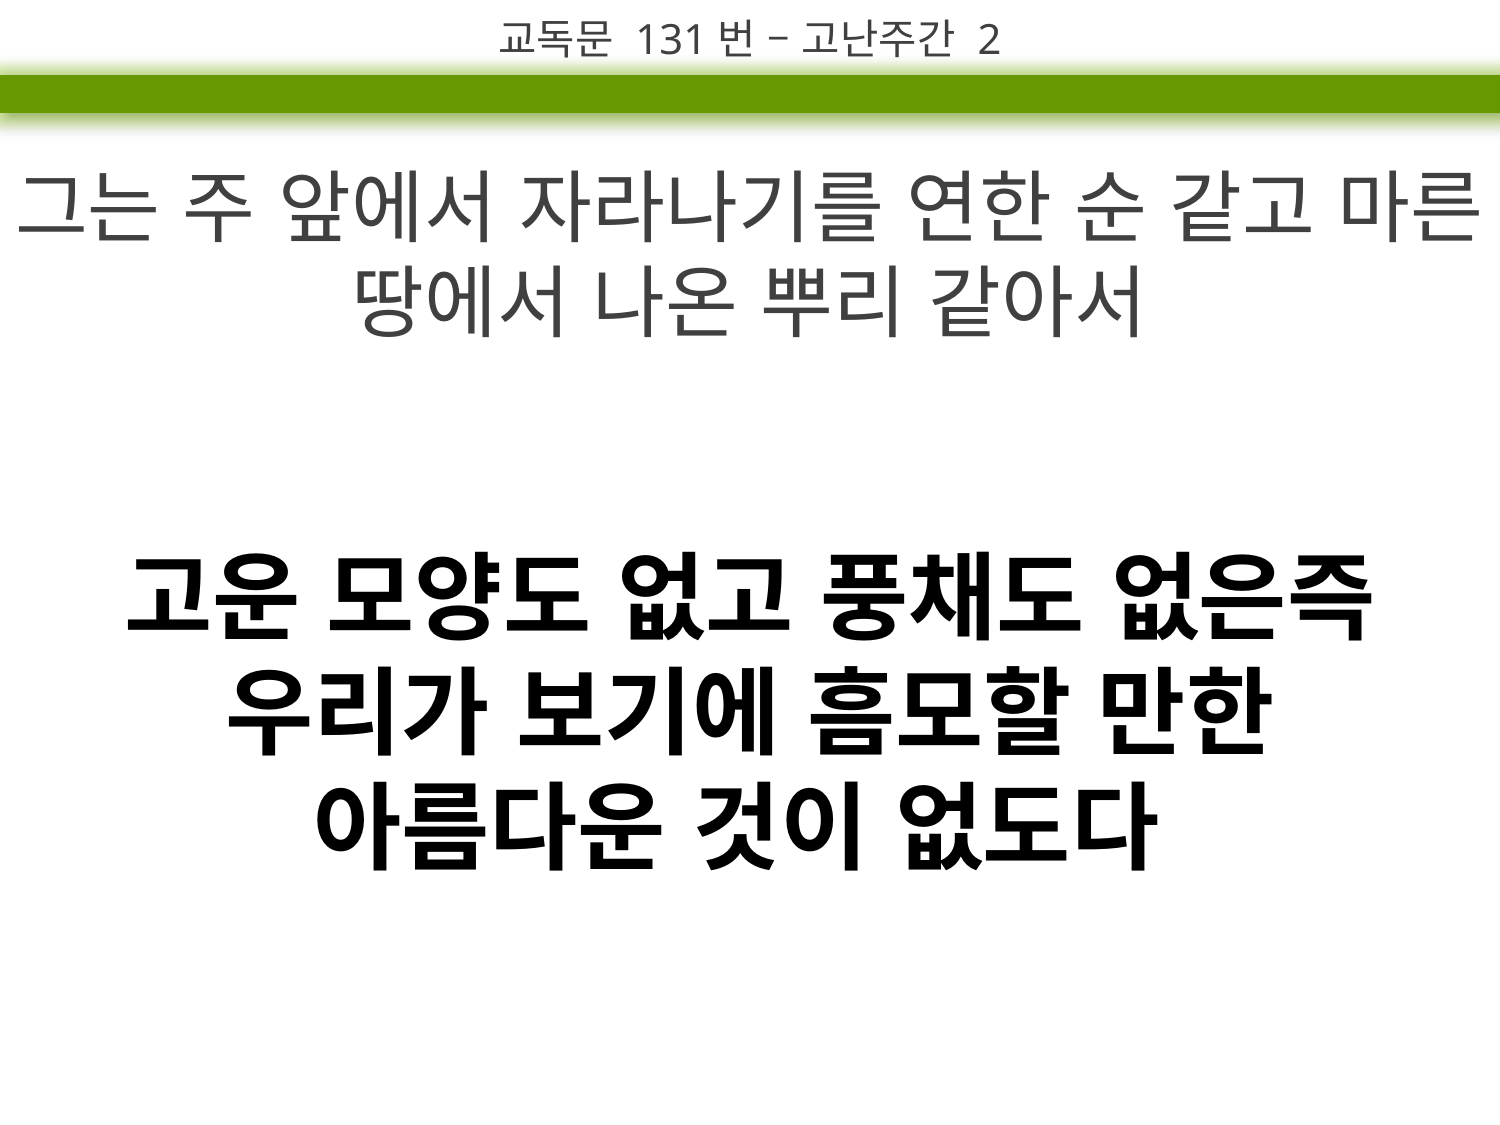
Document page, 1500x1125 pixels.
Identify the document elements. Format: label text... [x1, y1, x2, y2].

text_box 고운 모양도 없고 풍채도 없은즉 우리가 보기에 흠모할 만한 아름다운 것이 없도다 [0, 529, 1500, 890]
text_box [0, 75, 1500, 113]
text_box 교독문 131번 – 고난주간 2 [0, 0, 1500, 75]
text_box 그는 주 앞에서 자라나기를 연한 순 같고 마른 땅에서 나온 뿌리 같아서 [0, 149, 1500, 355]
